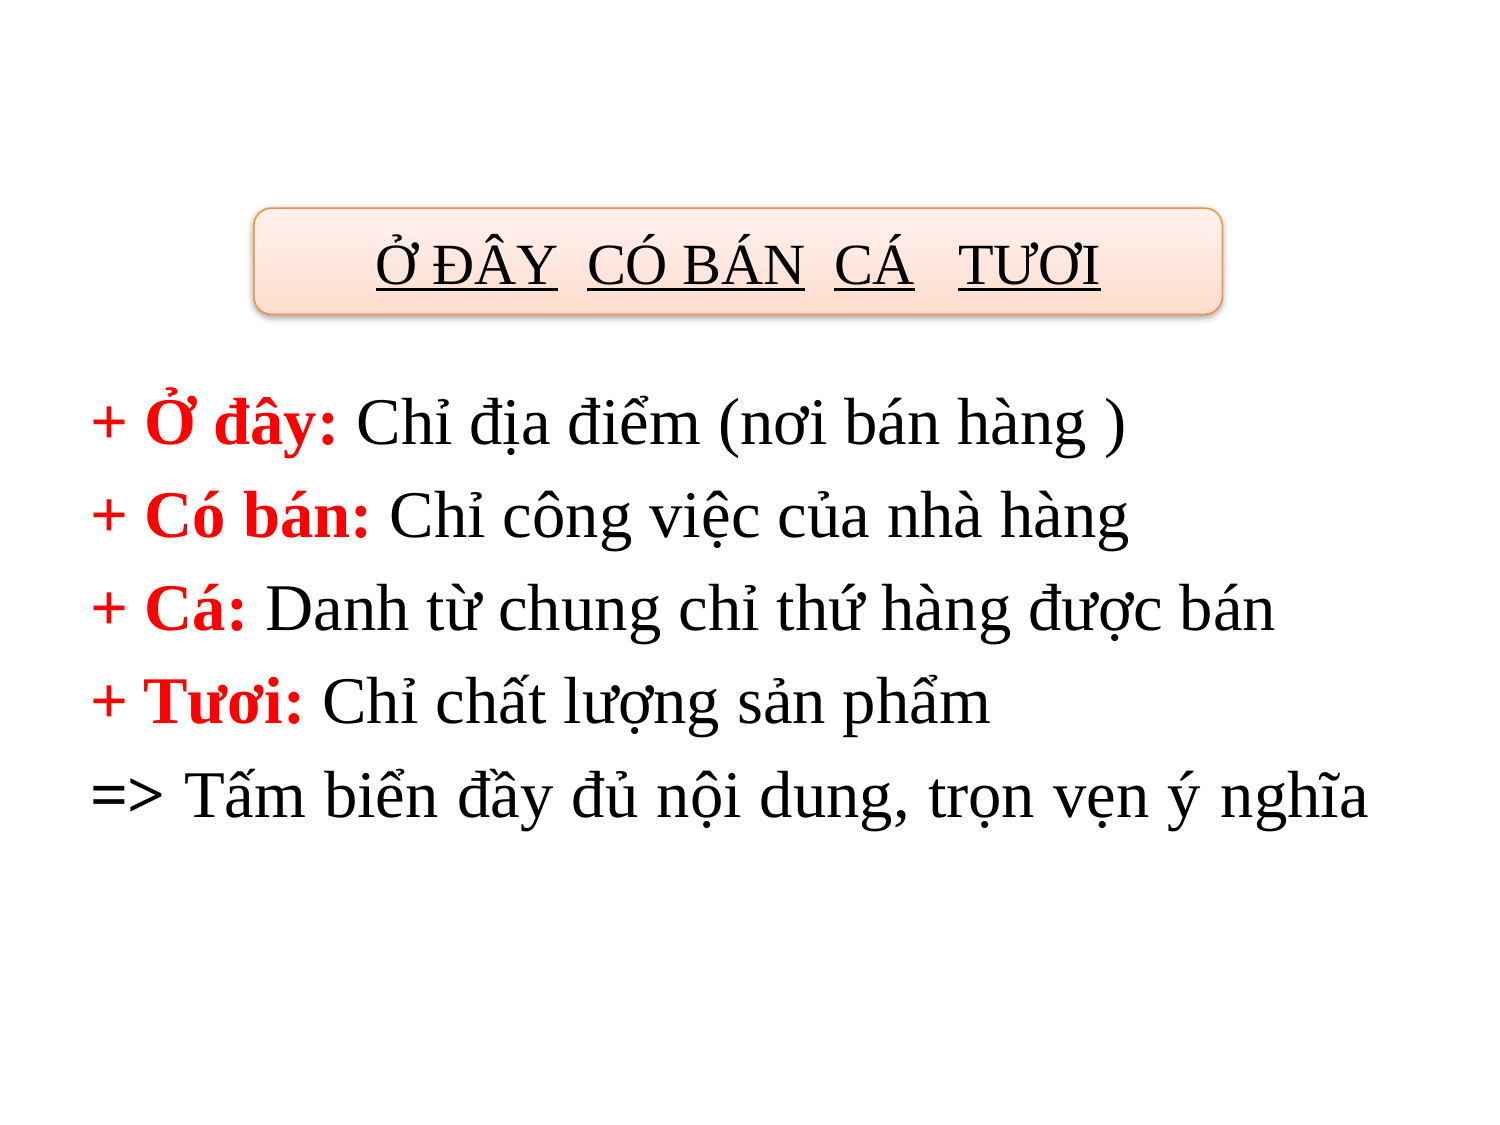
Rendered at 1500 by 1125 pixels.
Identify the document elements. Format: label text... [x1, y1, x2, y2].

list + Ở đây: Chỉ địa điểm (nơi bán hàng ) + Có bán: Chỉ công việc của nhà hàng + Cá: Danh từ chung chỉ thứ hàng được bán + Tươi: Chỉ chất lượng sản phẩm => Tấm biển đầy đủ nội dung, trọn vẹn ý nghĩa [75, 90, 1425, 1005]
text_box Ở ĐÂY CÓ BÁN CÁ TƯƠI [253, 207, 1224, 316]
